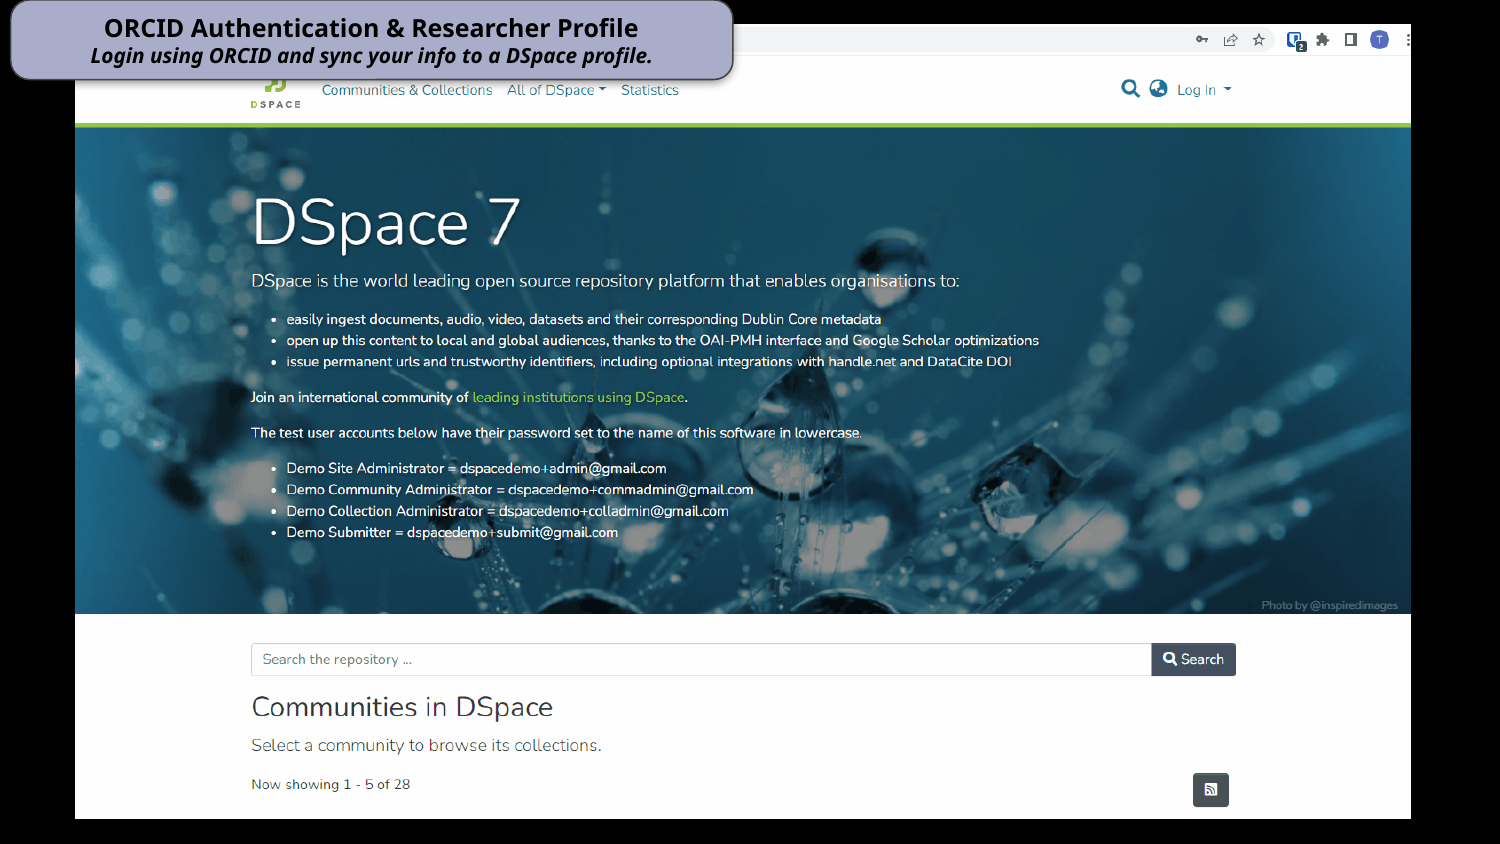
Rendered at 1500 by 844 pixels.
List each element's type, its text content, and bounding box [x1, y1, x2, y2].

text_box ORCID Authentication & Researcher Profile Login using ORCID and sync your info to a DSpace profile. [10, 0, 733, 80]
picture [74, 24, 1411, 819]
